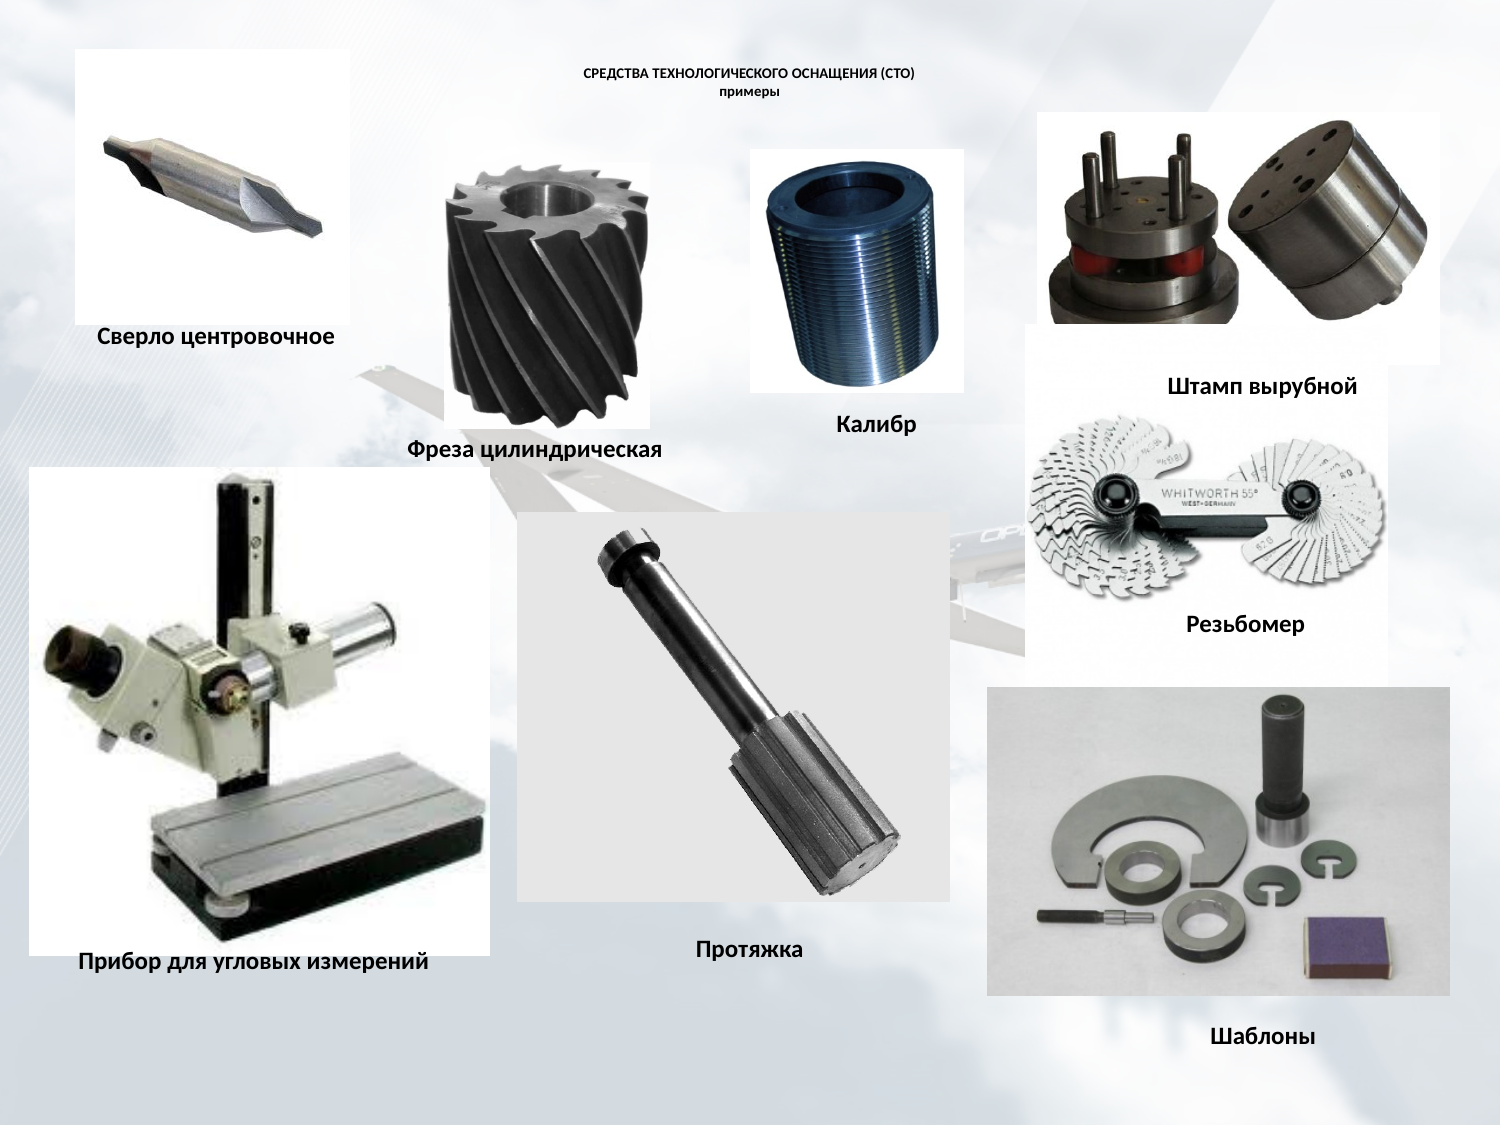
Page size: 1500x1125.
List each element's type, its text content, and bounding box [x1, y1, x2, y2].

text_box Калибр [821, 402, 932, 445]
text_box Фреза цилиндрическая [392, 425, 679, 470]
text_box Протяжка [681, 924, 819, 970]
text_box Прибор для угловых измерений [63, 963, 445, 983]
picture [987, 112, 1451, 996]
picture [444, 162, 651, 429]
picture [74, 49, 351, 326]
picture [29, 467, 490, 956]
text_box Сверло центровочное [82, 333, 351, 358]
picture [749, 149, 964, 393]
picture [517, 512, 951, 902]
text_box Шаблоны [1195, 1012, 1332, 1058]
title СРЕДСТВА ТЕХНОЛОГИЧЕСКОГО ОСНАЩЕНИЯ (СТО) примеры [75, 37, 1425, 125]
